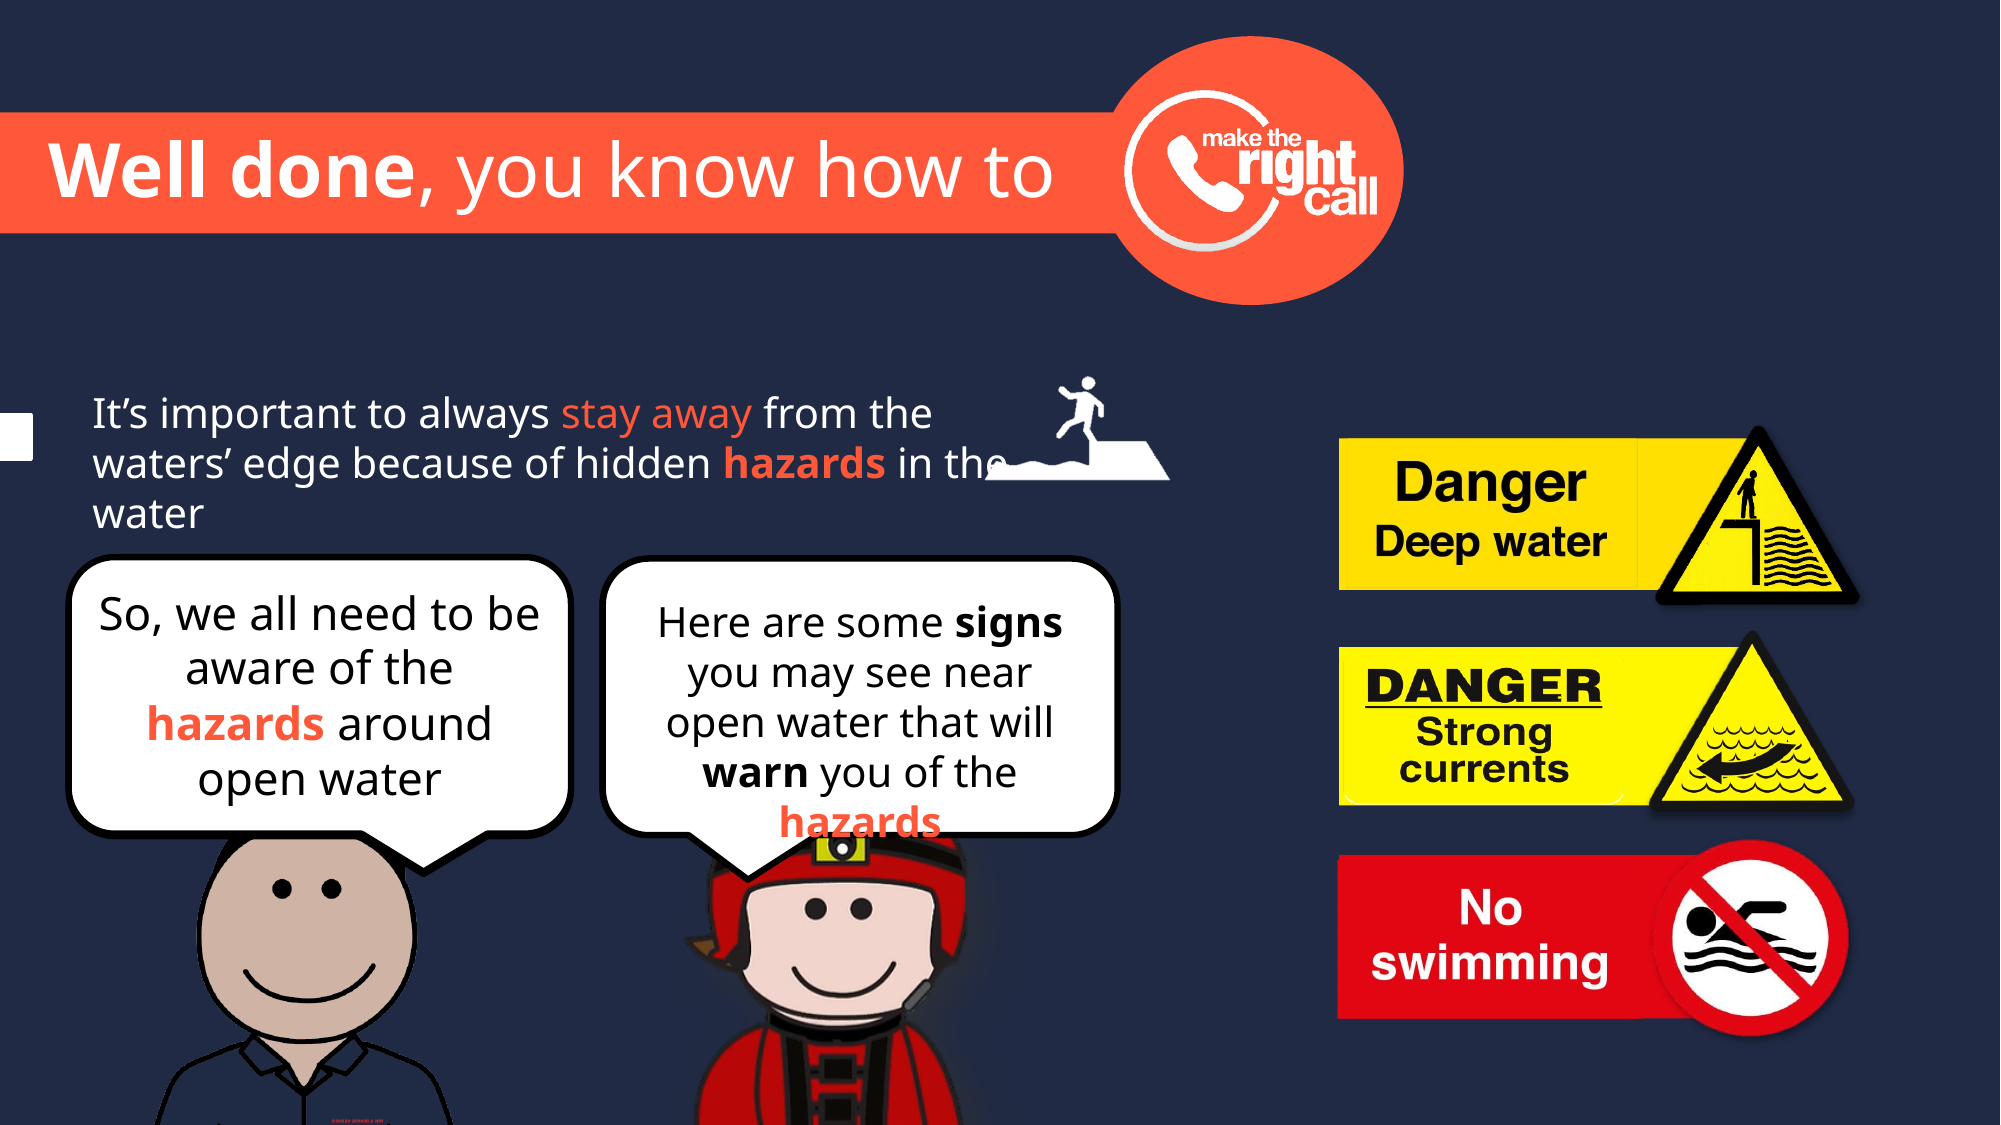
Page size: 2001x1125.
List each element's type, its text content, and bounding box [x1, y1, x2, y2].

text_box [1214, 279, 1346, 308]
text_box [602, 558, 1118, 836]
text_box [0, 112, 1080, 234]
text_box [1141, 34, 1361, 74]
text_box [0, 559, 598, 1125]
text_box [1185, 366, 1871, 824]
text_box It’s important to always stay away from the waters’ edge because of hidden hazards in the water [77, 378, 945, 544]
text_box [1252, 607, 1927, 817]
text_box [602, 841, 1118, 1125]
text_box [1326, 815, 1866, 1125]
text_box [0, 413, 33, 461]
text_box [68, 556, 572, 834]
picture [944, 75, 1404, 536]
